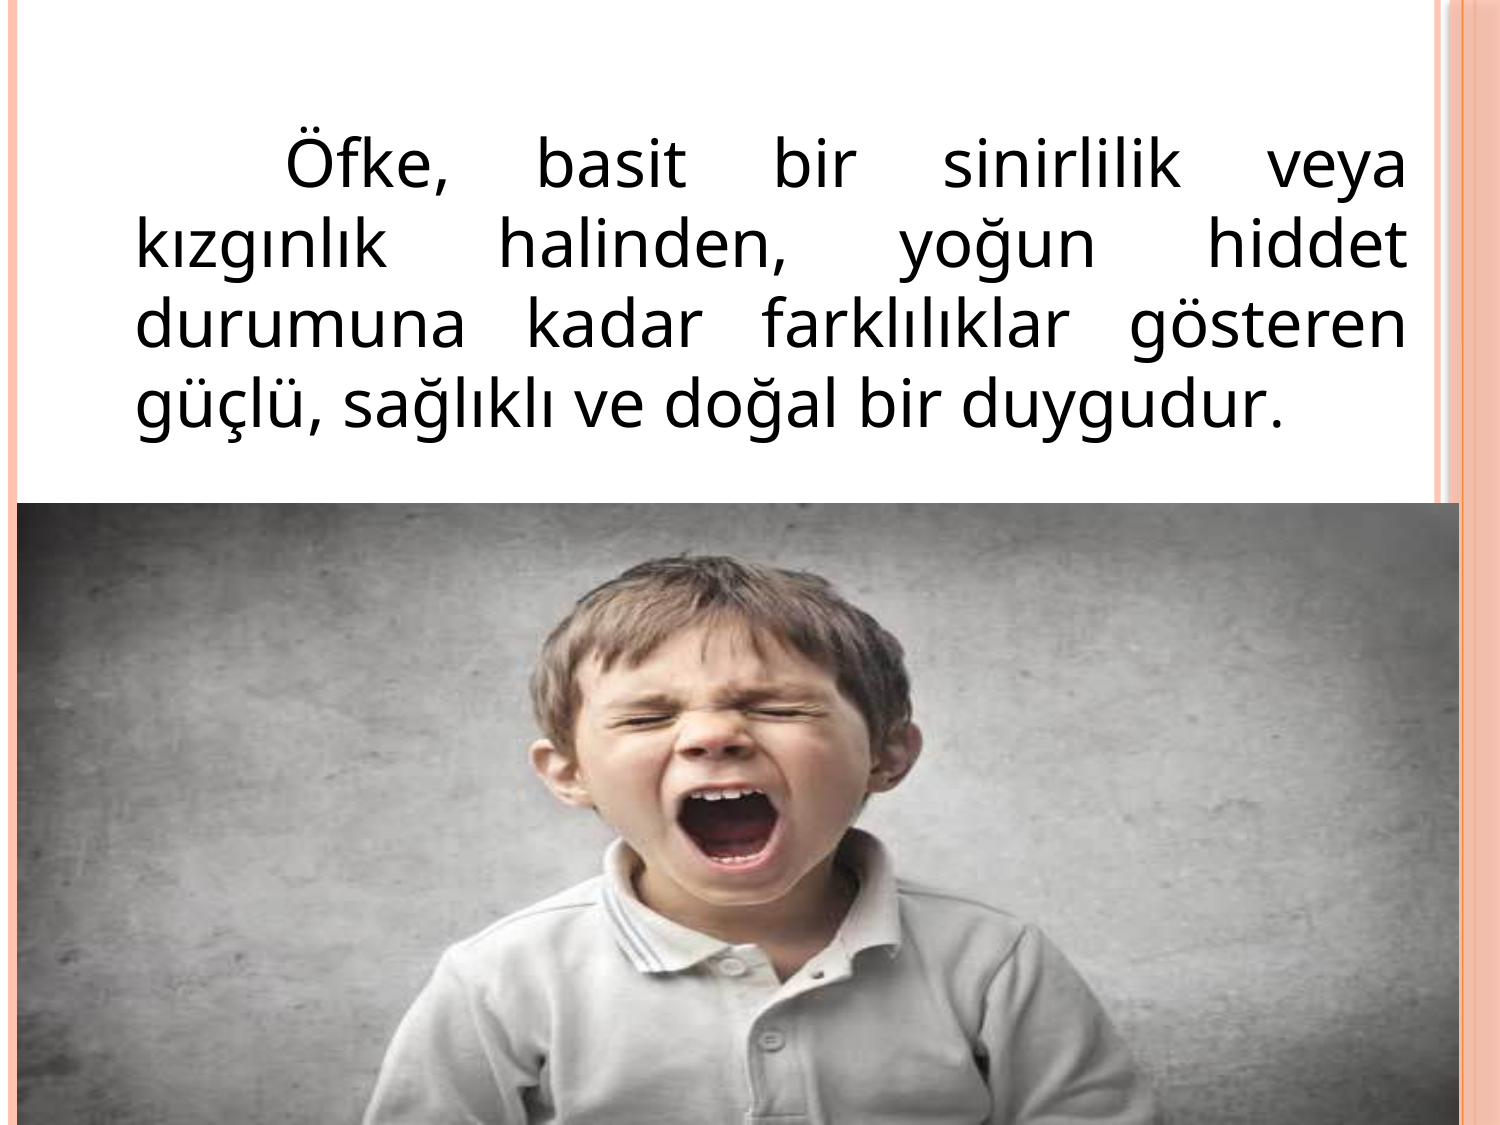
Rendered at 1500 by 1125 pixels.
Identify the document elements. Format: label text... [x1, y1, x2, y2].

picture [17, 502, 1460, 1125]
list Öfke, basit bir sinirlilik veya kızgınlık halinden, yoğun hiddet durumuna kadar farklılıklar gösteren güçlü, sağlıklı ve doğal bir duygudur. [75, 113, 1425, 500]
